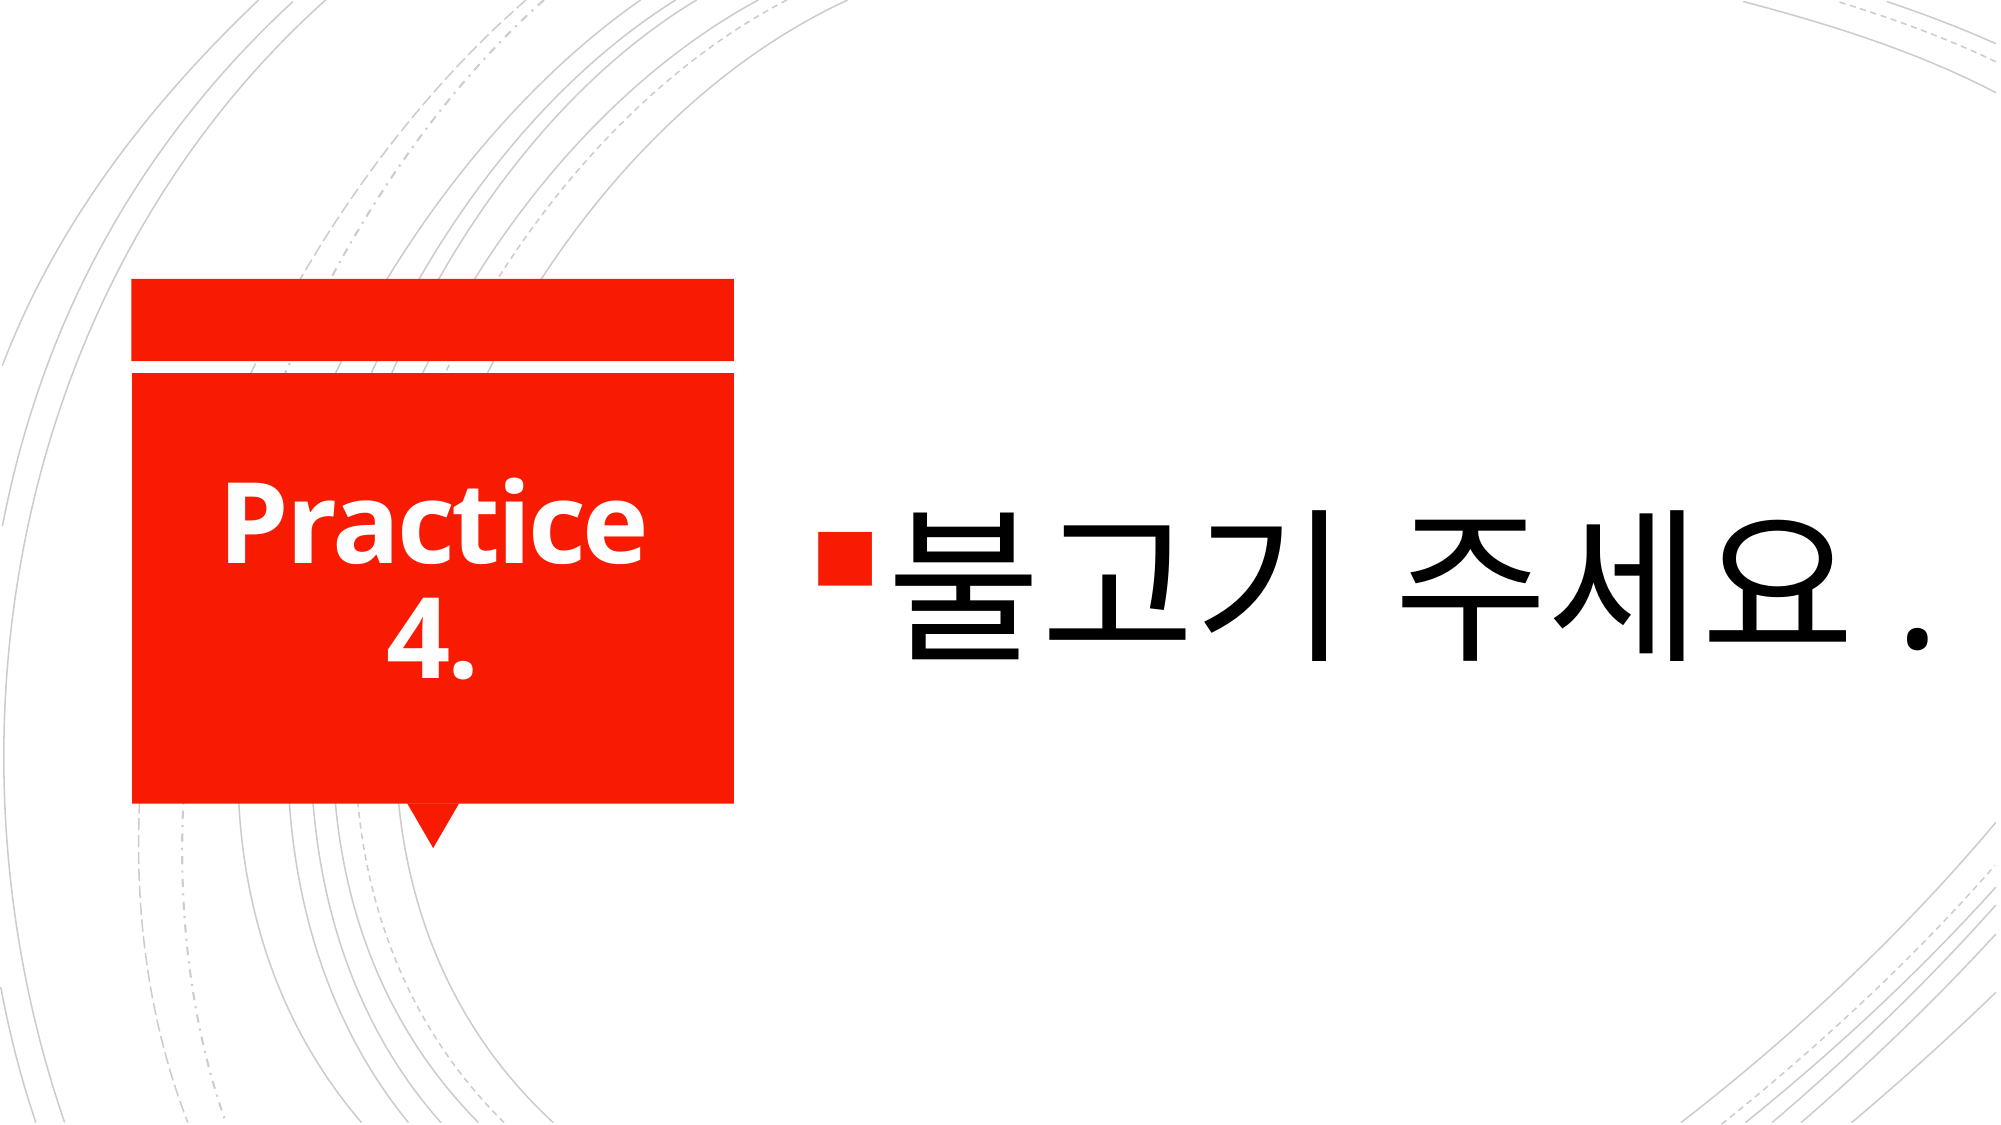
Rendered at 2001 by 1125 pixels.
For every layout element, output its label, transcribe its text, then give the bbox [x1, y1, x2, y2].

title Practice 4. [145, 385, 720, 789]
list 불고기 주세요. [788, 131, 1974, 993]
